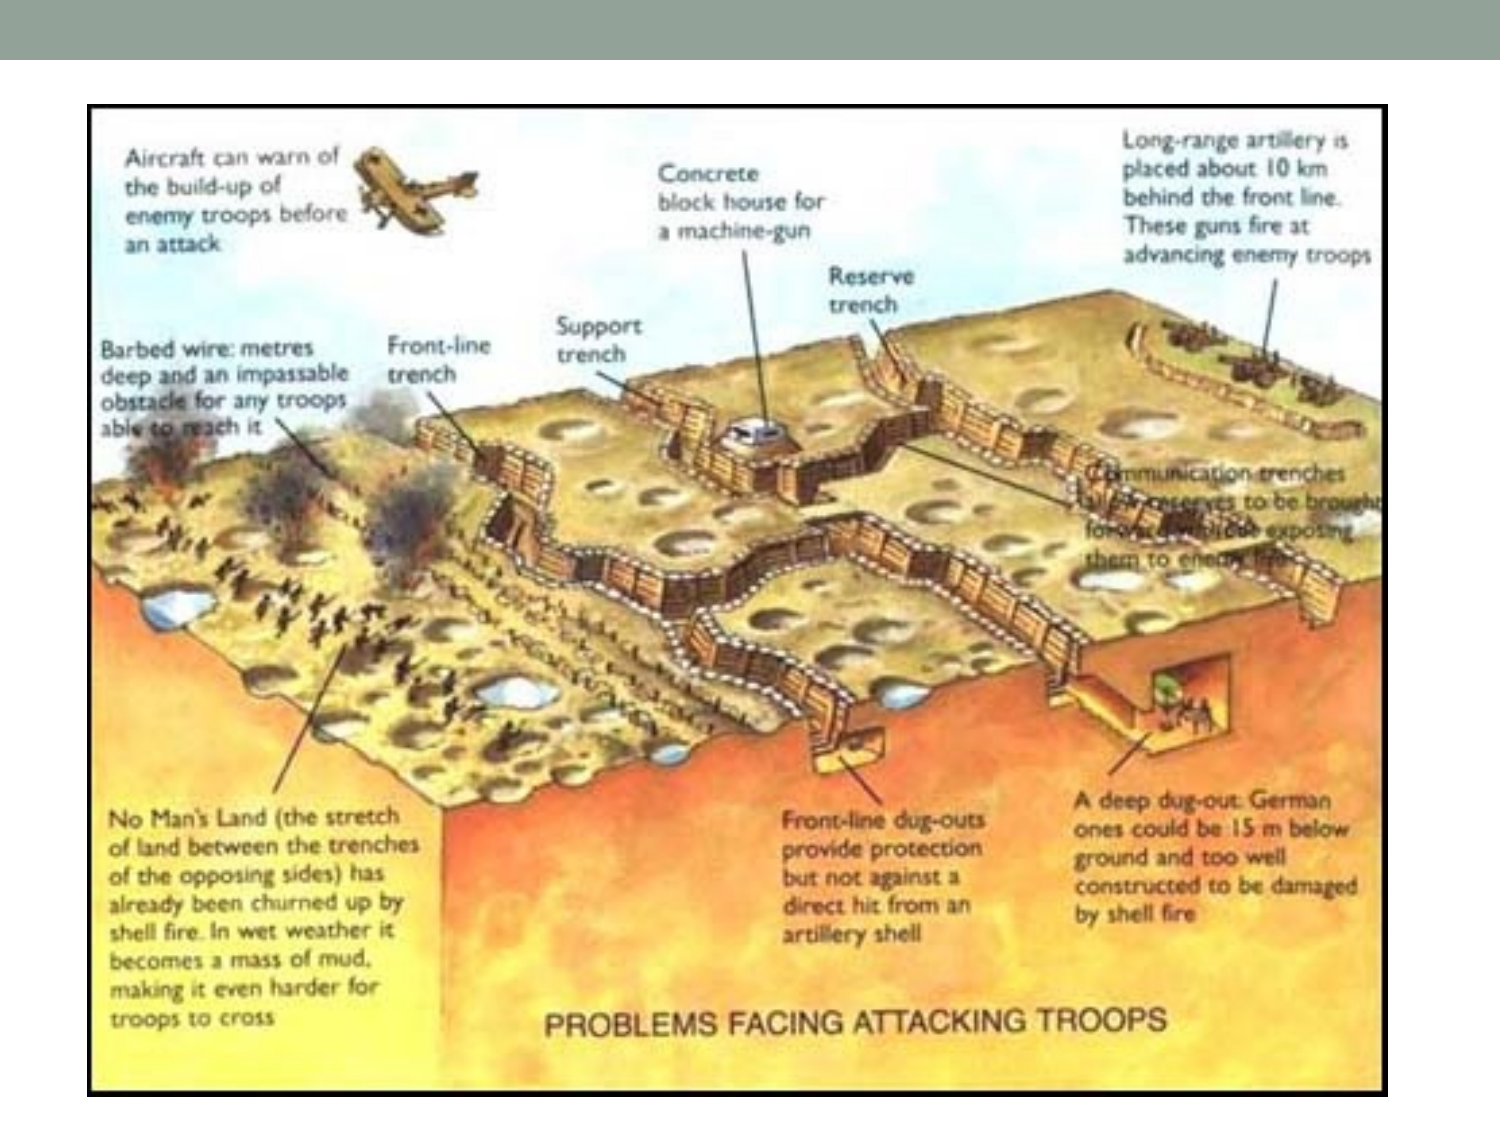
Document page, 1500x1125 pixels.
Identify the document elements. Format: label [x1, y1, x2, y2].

picture [87, 104, 1388, 1098]
